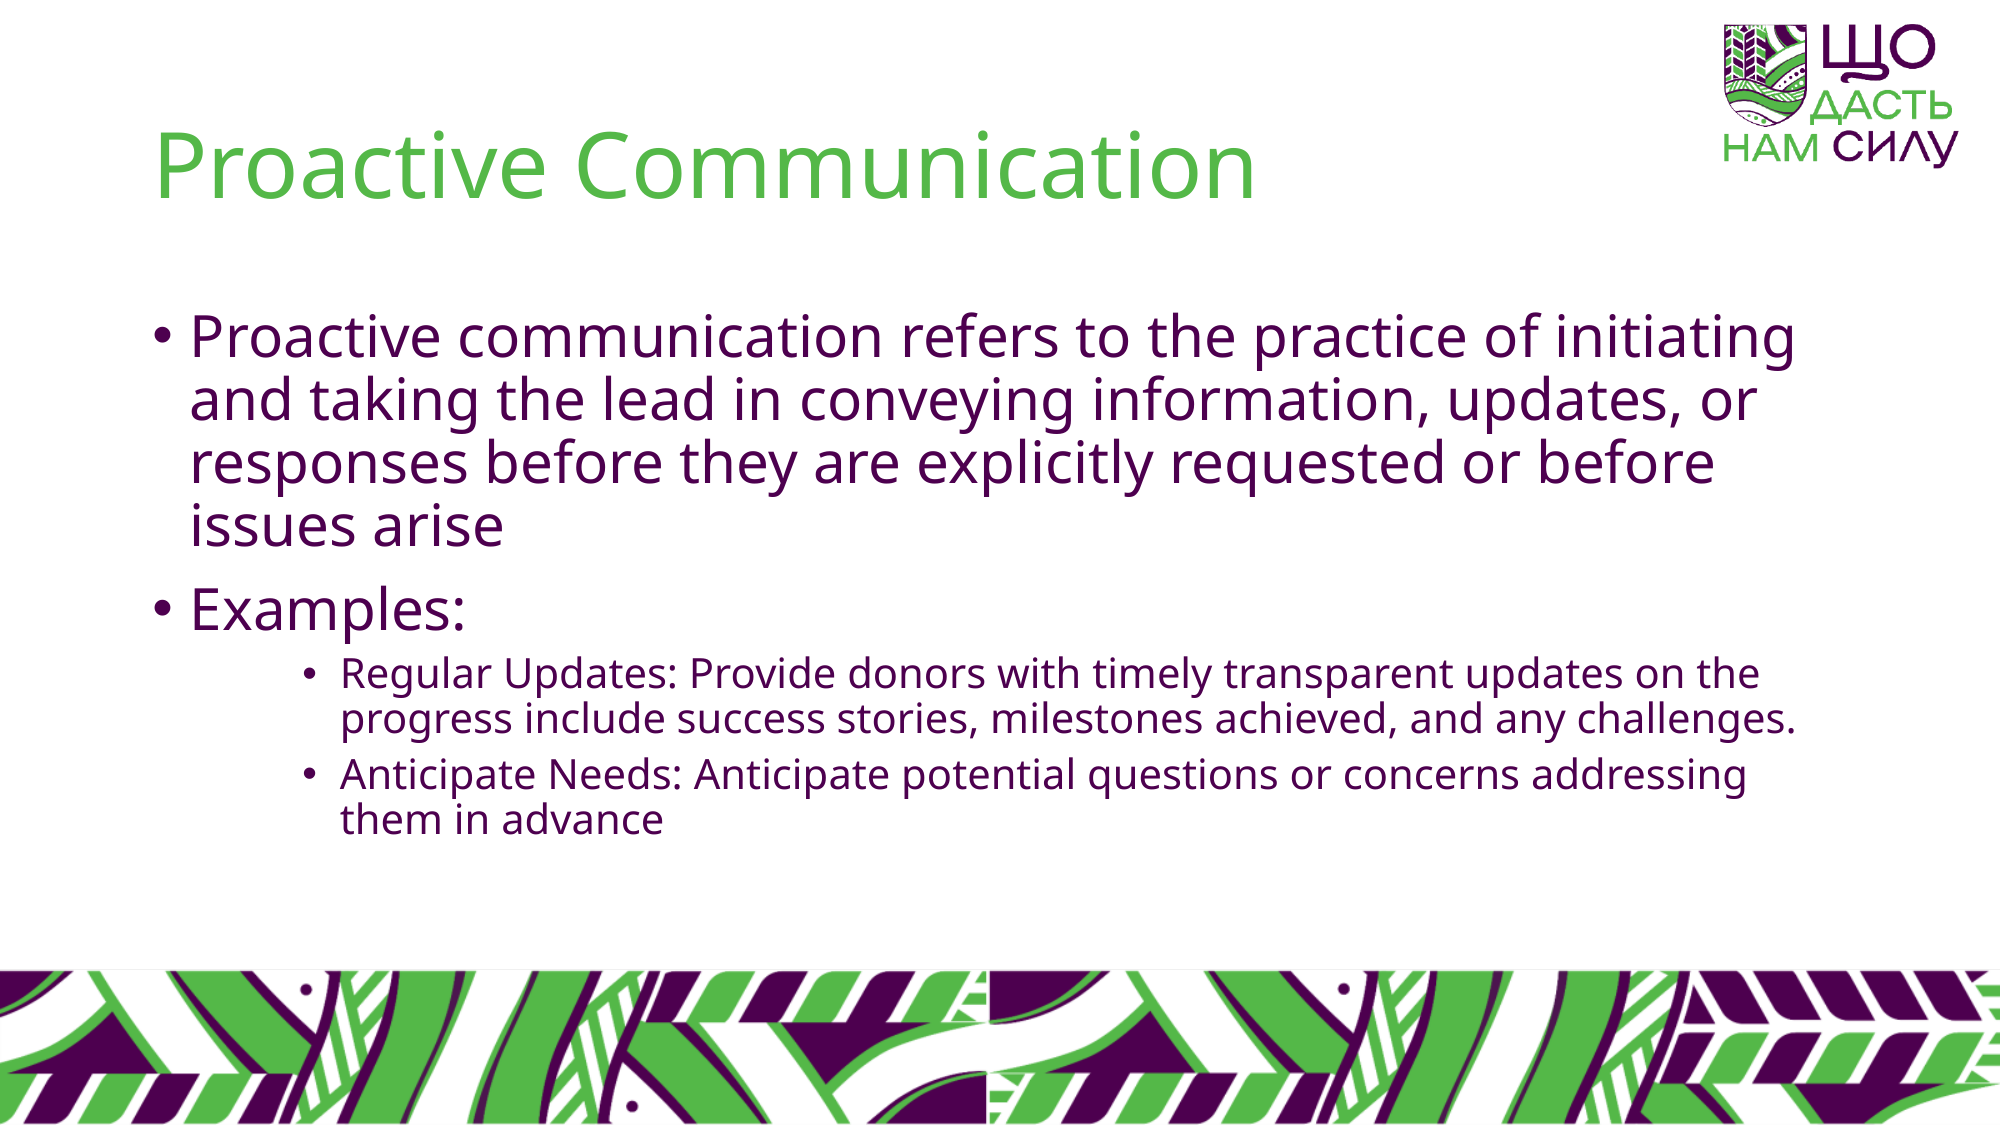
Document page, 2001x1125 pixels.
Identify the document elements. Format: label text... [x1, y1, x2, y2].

list Proactive communication refers to the practice of initiating and taking the lead in conveying information, updates, or responses before they are explicitly requested or before issues arise Examples: Regular Updates: Provide donors with timely transparent updates on the progress include success stories, milestones achieved, and any challenges. Anticipate Needs: Anticipate potential questions or concerns addressing them in advance [137, 299, 1863, 1014]
title Proactive Communication [137, 59, 1863, 278]
picture [0, 0, 2000, 1125]
